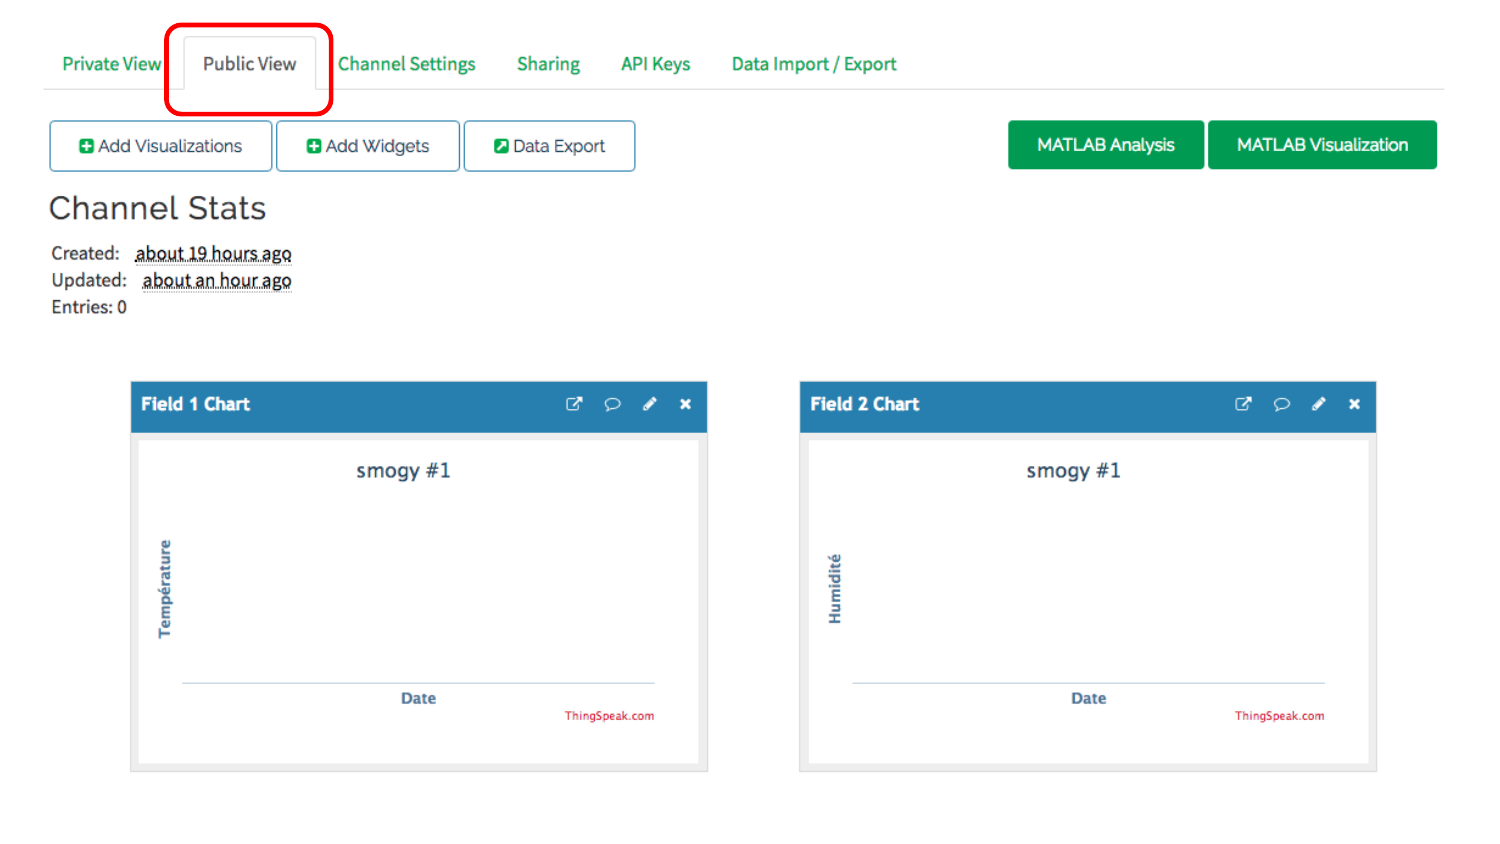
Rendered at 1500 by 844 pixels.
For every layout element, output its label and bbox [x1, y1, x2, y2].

picture [104, 366, 1396, 794]
picture [24, 24, 1476, 345]
